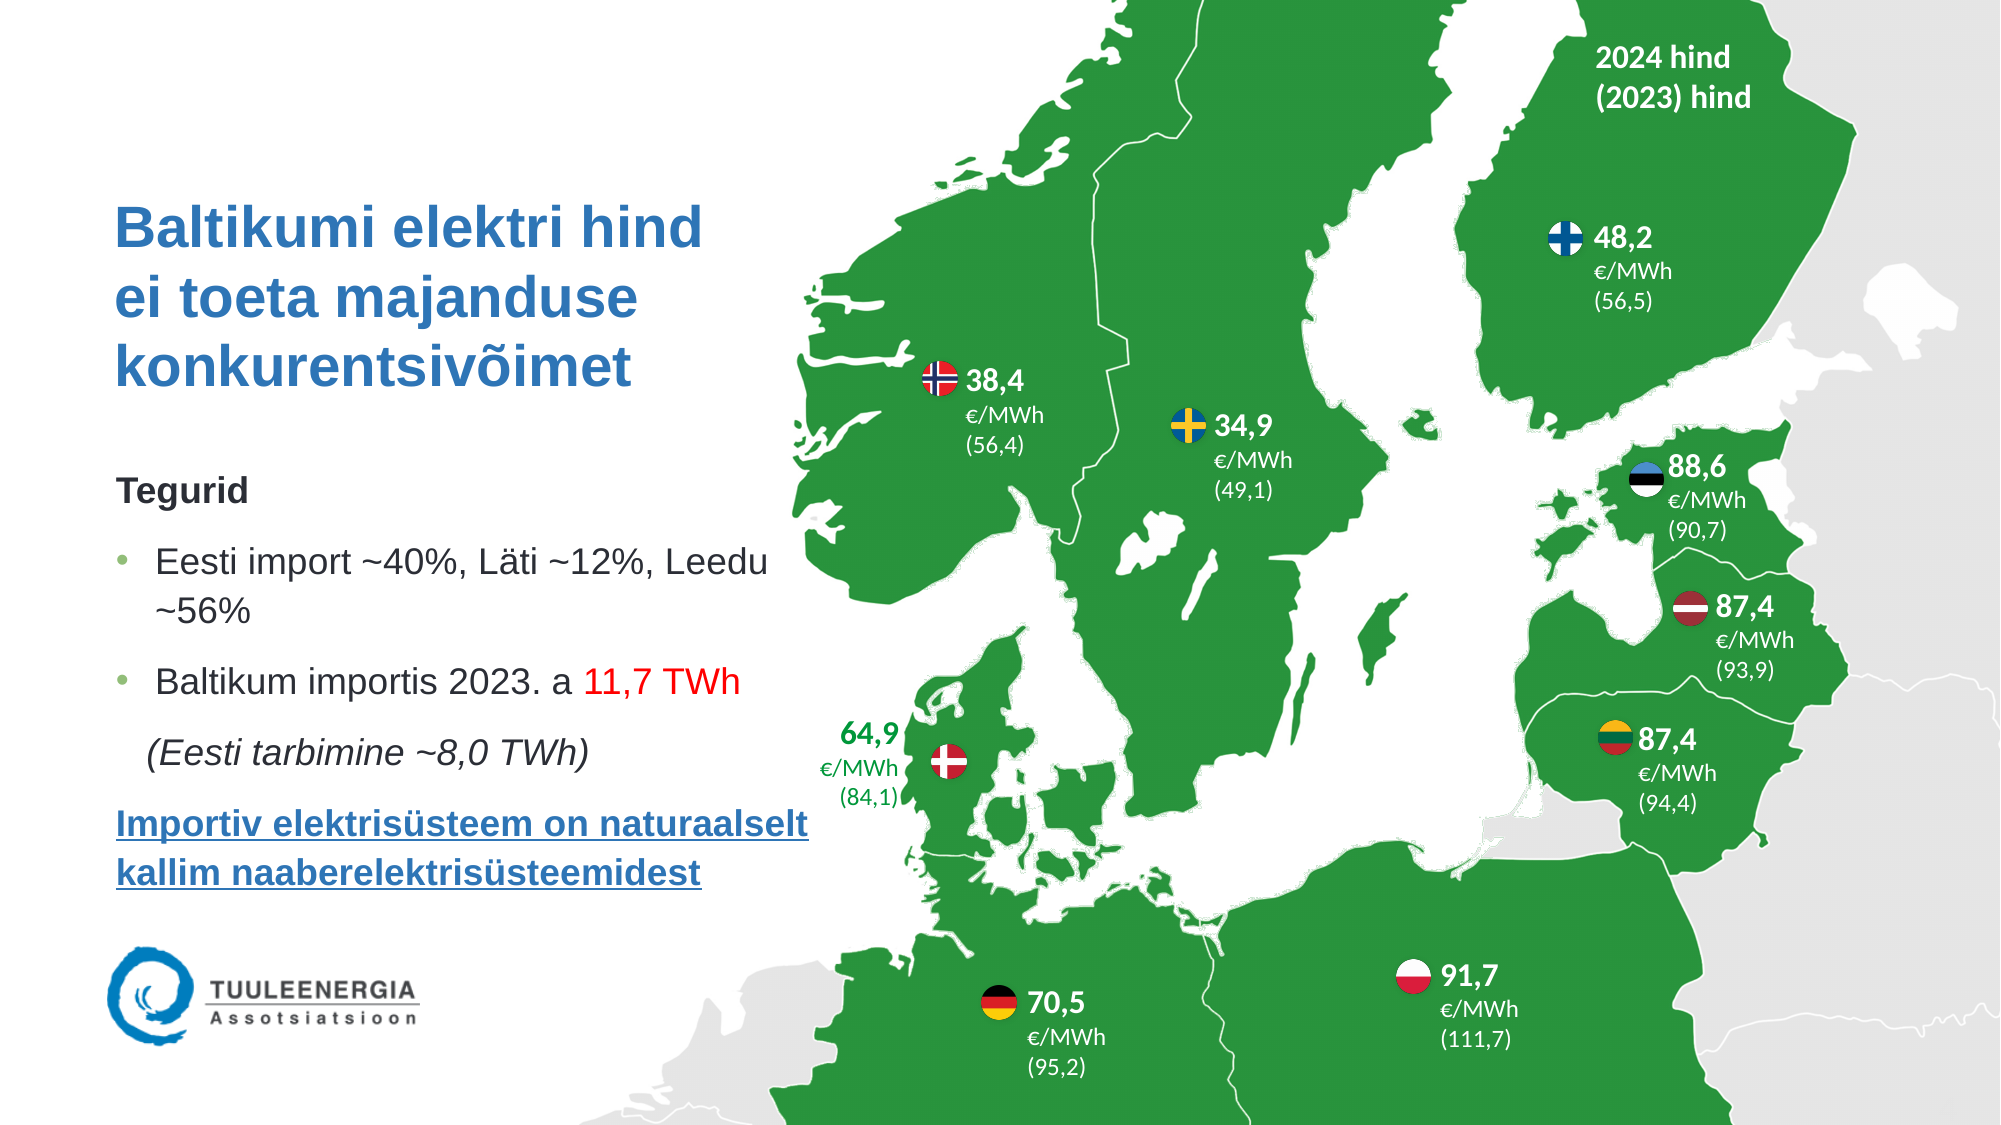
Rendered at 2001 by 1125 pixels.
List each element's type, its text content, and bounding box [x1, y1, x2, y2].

picture [107, 937, 420, 1056]
text_box Tegurid Eesti import ~40%, Läti ~12%, Leedu ~56% Baltikum importis 2023. a 11,7 TWh (Eesti tarbimine ~8,0 TWh) Importiv elektrisüsteem on naturaalselt kallim naaberelektrisüsteemidest [100, 453, 578, 902]
text_box Baltikumi elektri hind ei toeta majanduse konkurentsivõimet [99, 181, 578, 708]
picture [578, 0, 2000, 1125]
